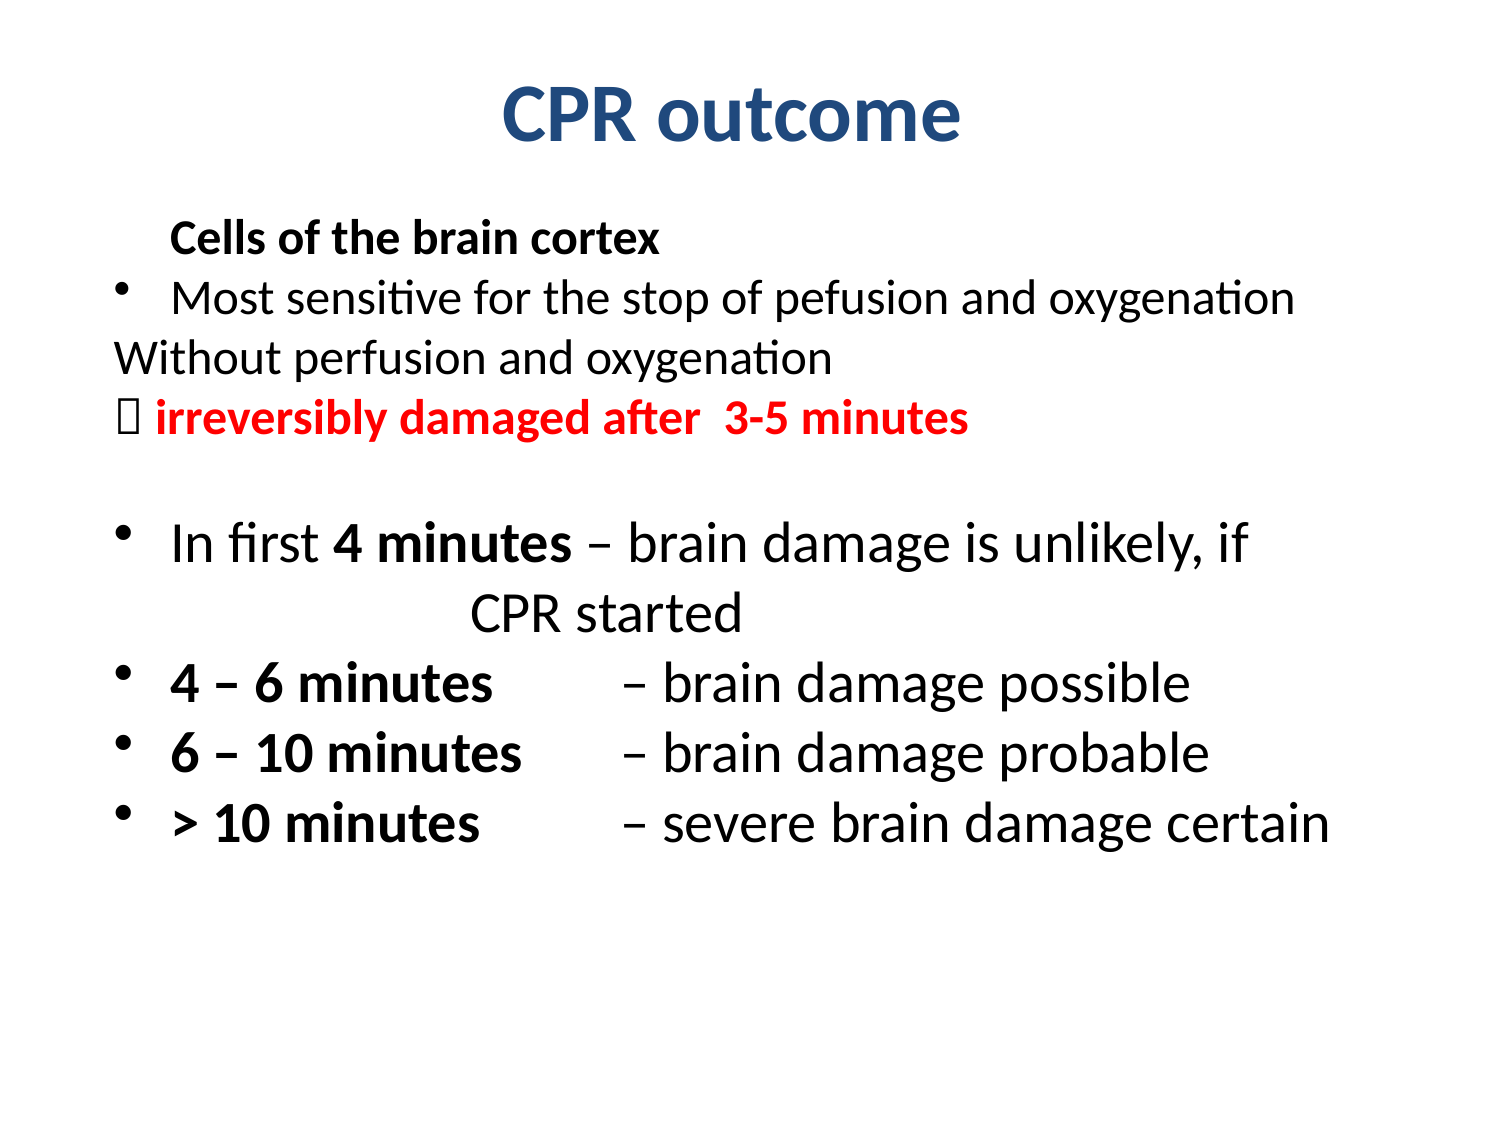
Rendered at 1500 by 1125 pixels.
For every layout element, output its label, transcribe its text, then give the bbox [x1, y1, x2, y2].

text_box CPR outcome [277, 66, 1187, 150]
text_box Cells of the brain cortex Most sensitive for the stop of pefusion and oxygenation Without perfusion and oxygenation  irreversibly damaged after 3-5 minutes In first 4 minutes – brain damage is unlikely, if CPR started 4 – 6 minutes – brain damage possible 6 – 10 minutes – brain damage probable > 10 minutes – severe brain damage certain [0, 166, 1500, 997]
